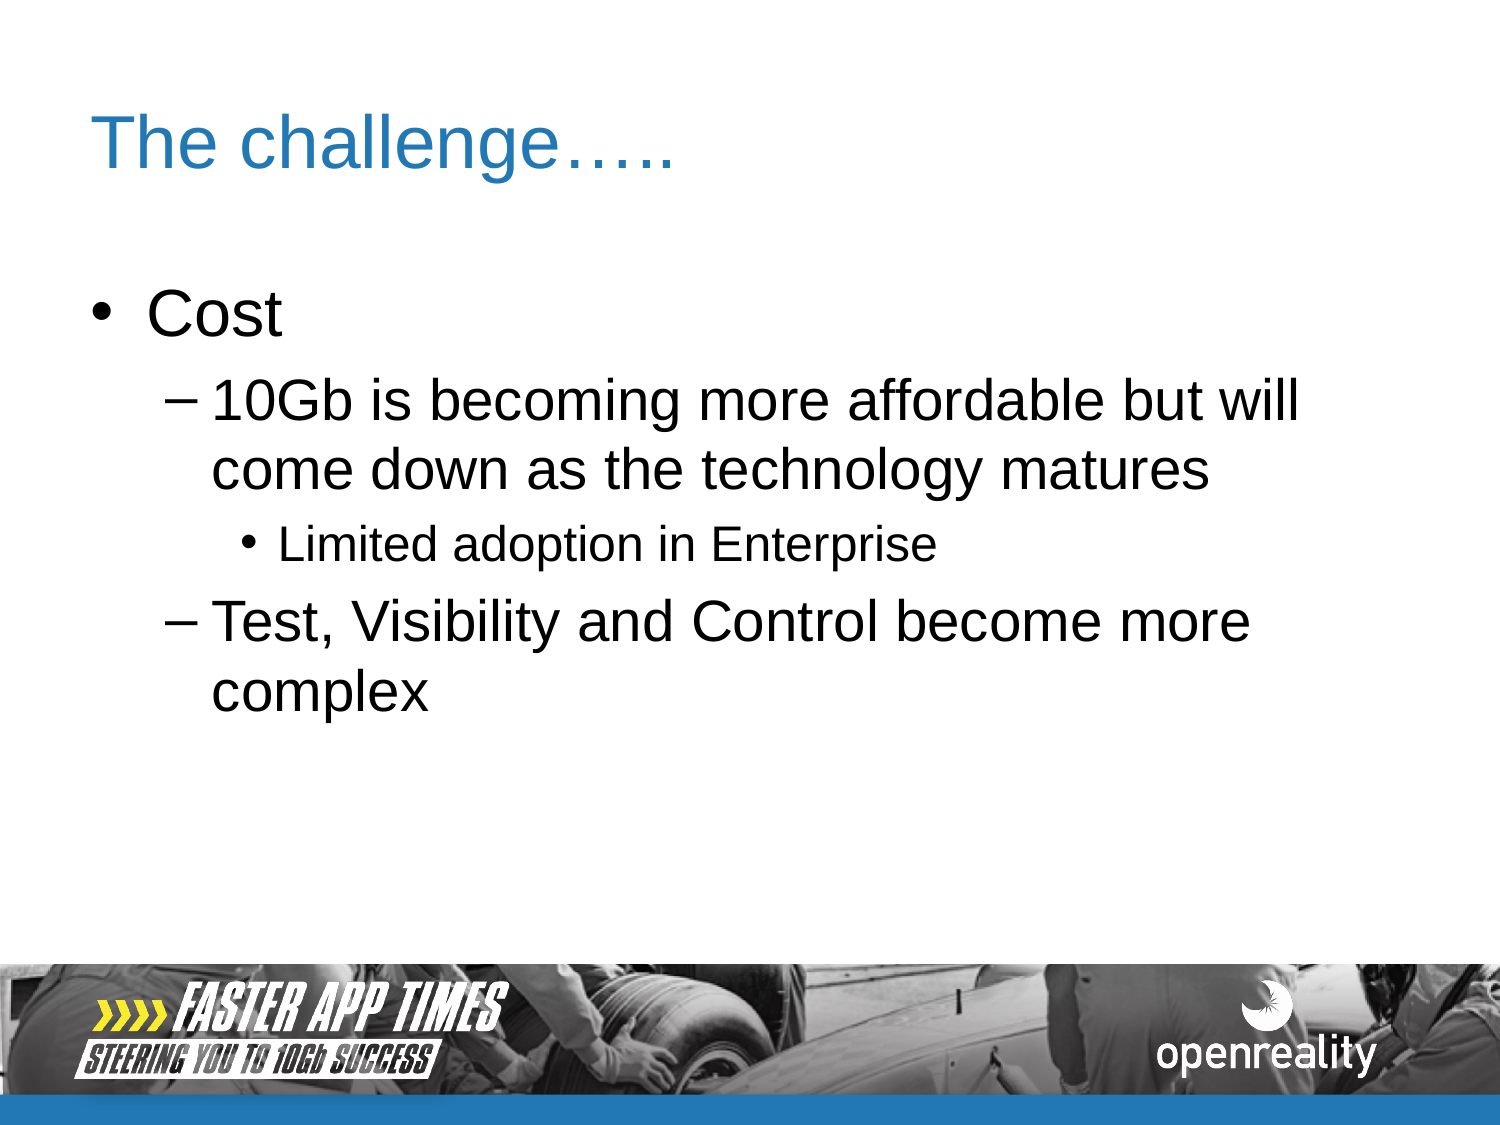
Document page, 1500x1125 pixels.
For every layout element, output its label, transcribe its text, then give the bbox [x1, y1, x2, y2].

title The challenge….. [74, 44, 1426, 233]
picture [0, 964, 1500, 1106]
list Cost 10Gb is becoming more affordable but will come down as the technology matures Limited adoption in Enterprise Test, Visibility and Control become more complex [74, 262, 1426, 843]
